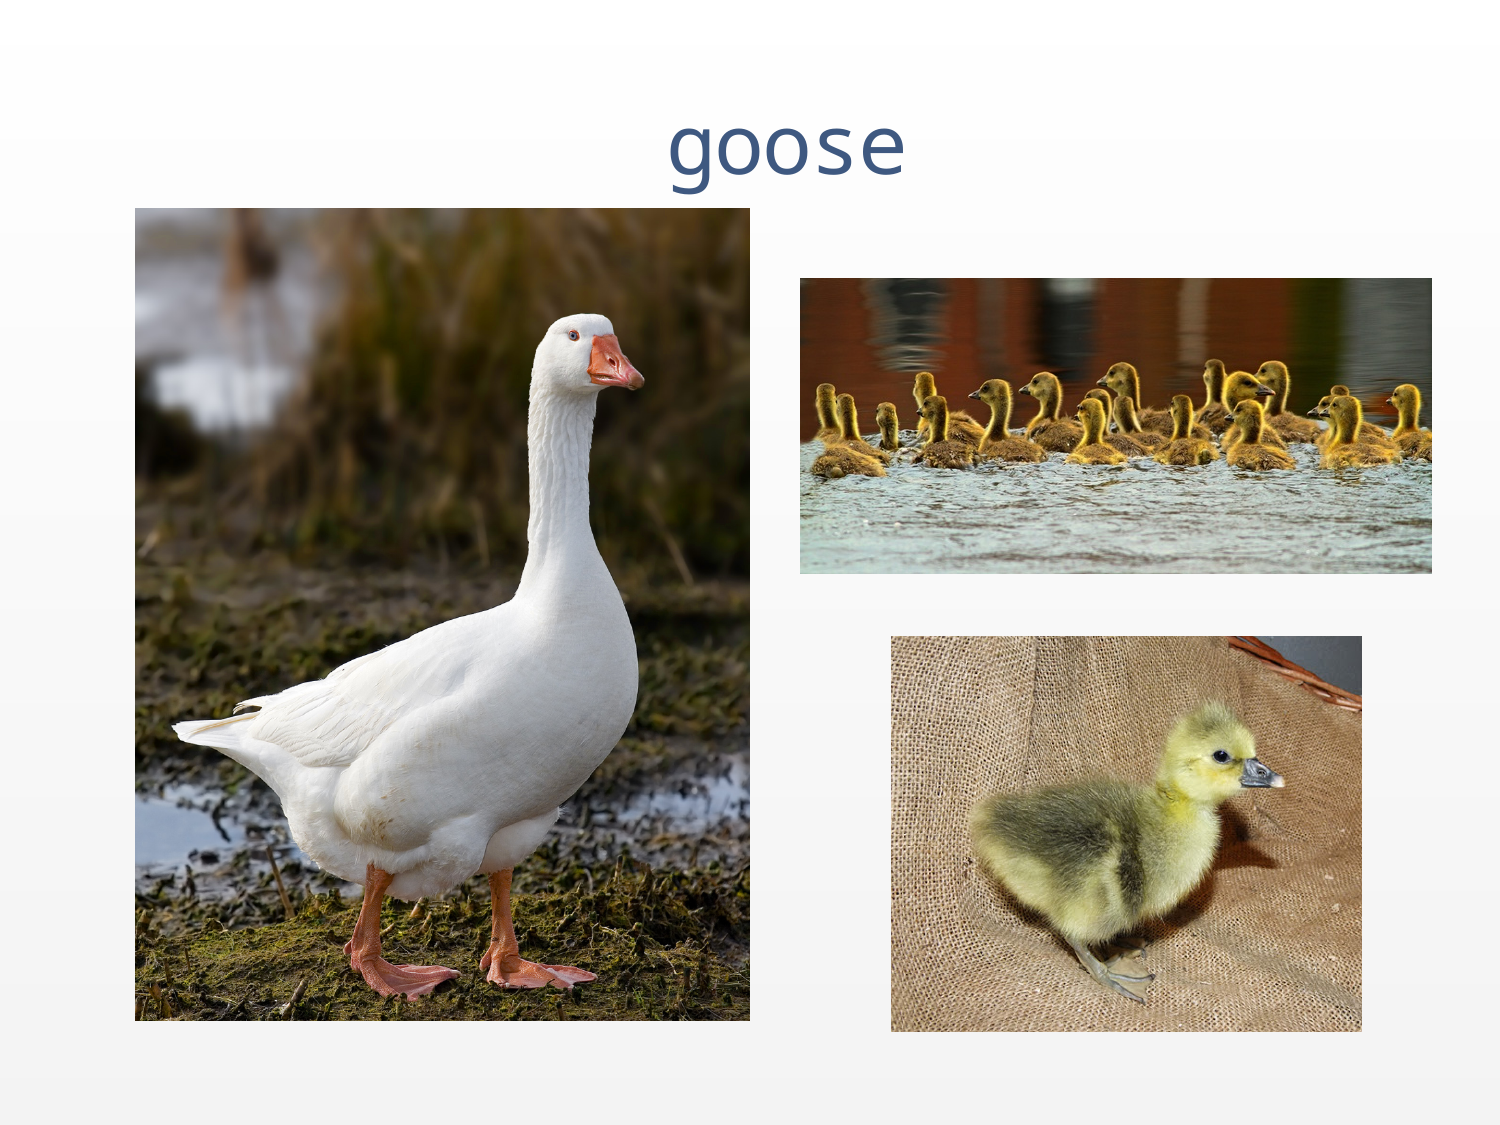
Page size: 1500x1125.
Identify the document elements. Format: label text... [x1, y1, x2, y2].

picture [800, 278, 1432, 574]
picture [135, 207, 751, 1022]
title goose [150, 83, 1425, 234]
picture [891, 636, 1363, 1033]
